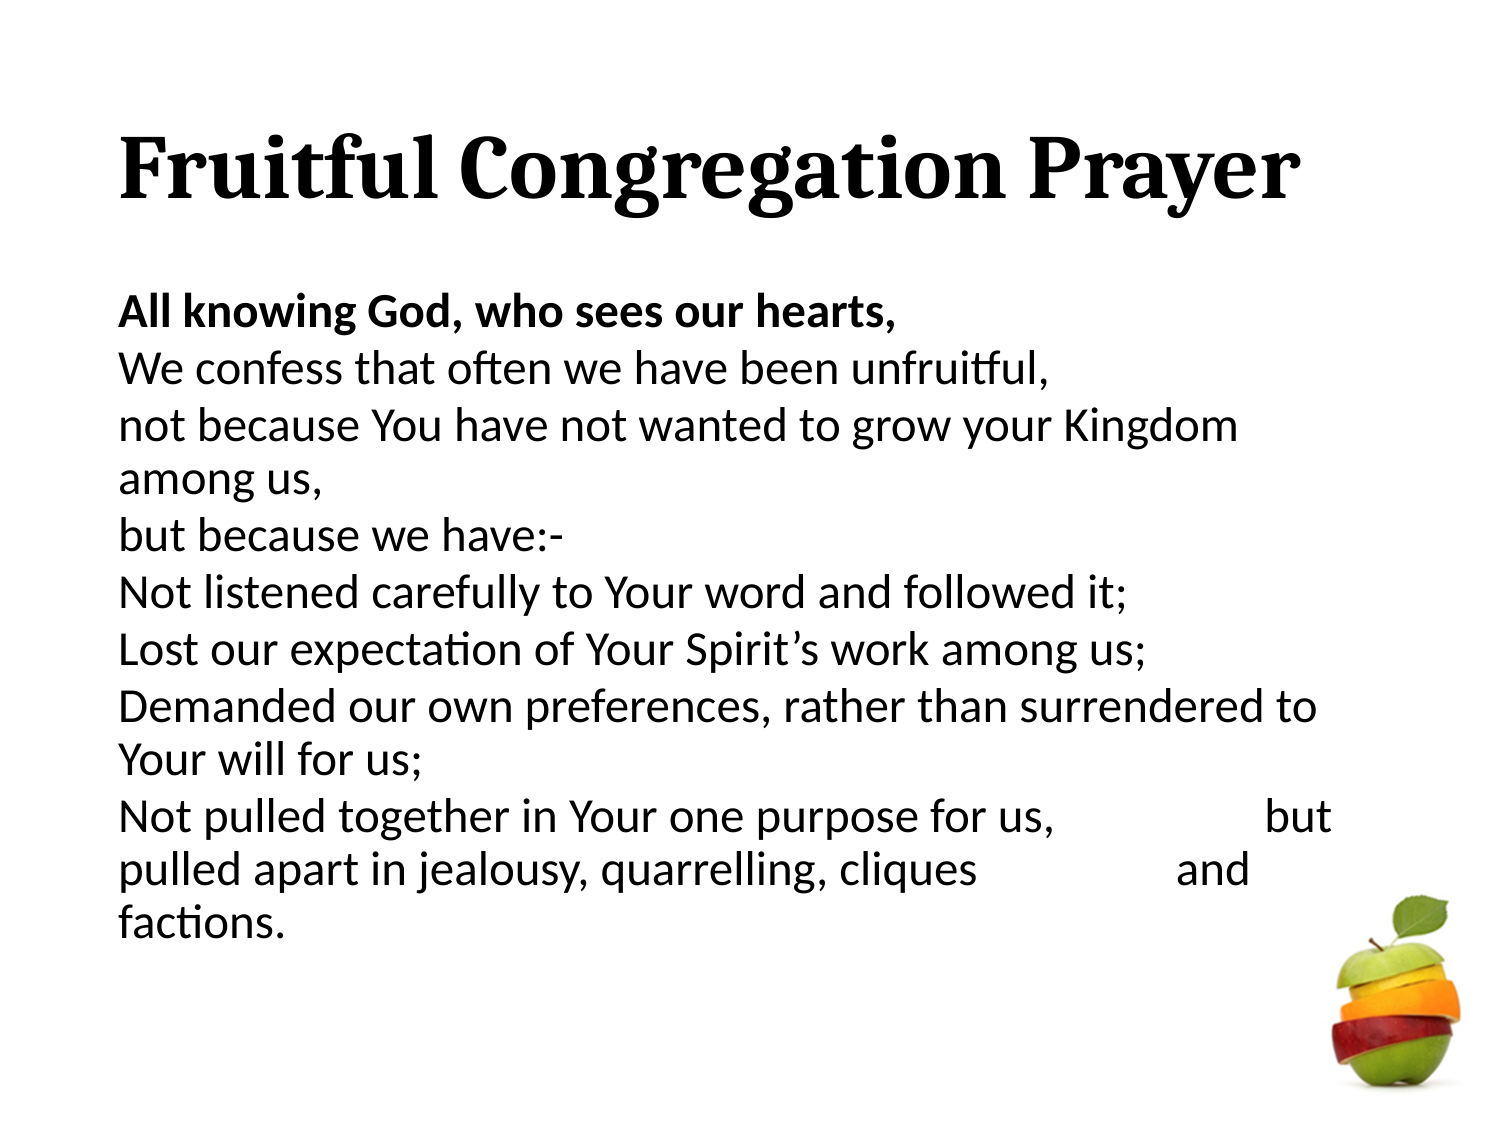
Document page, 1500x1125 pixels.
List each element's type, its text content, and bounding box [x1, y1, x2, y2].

title Fruitful Congregation Prayer [103, 59, 1397, 277]
list All knowing God, who sees our hearts, We confess that often we have been unfruitful, not because You have not wanted to grow your Kingdom among us, but because we have:- Not listened carefully to Your word and followed it; Lost our expectation of Your Spirit’s work among us; Demanded our own preferences, rather than surrendered to Your will for us; Not pulled together in Your one purpose for us, but pulled apart in jealousy, quarrelling, cliques and factions. [103, 277, 1397, 1075]
picture [1304, 882, 1489, 1113]
